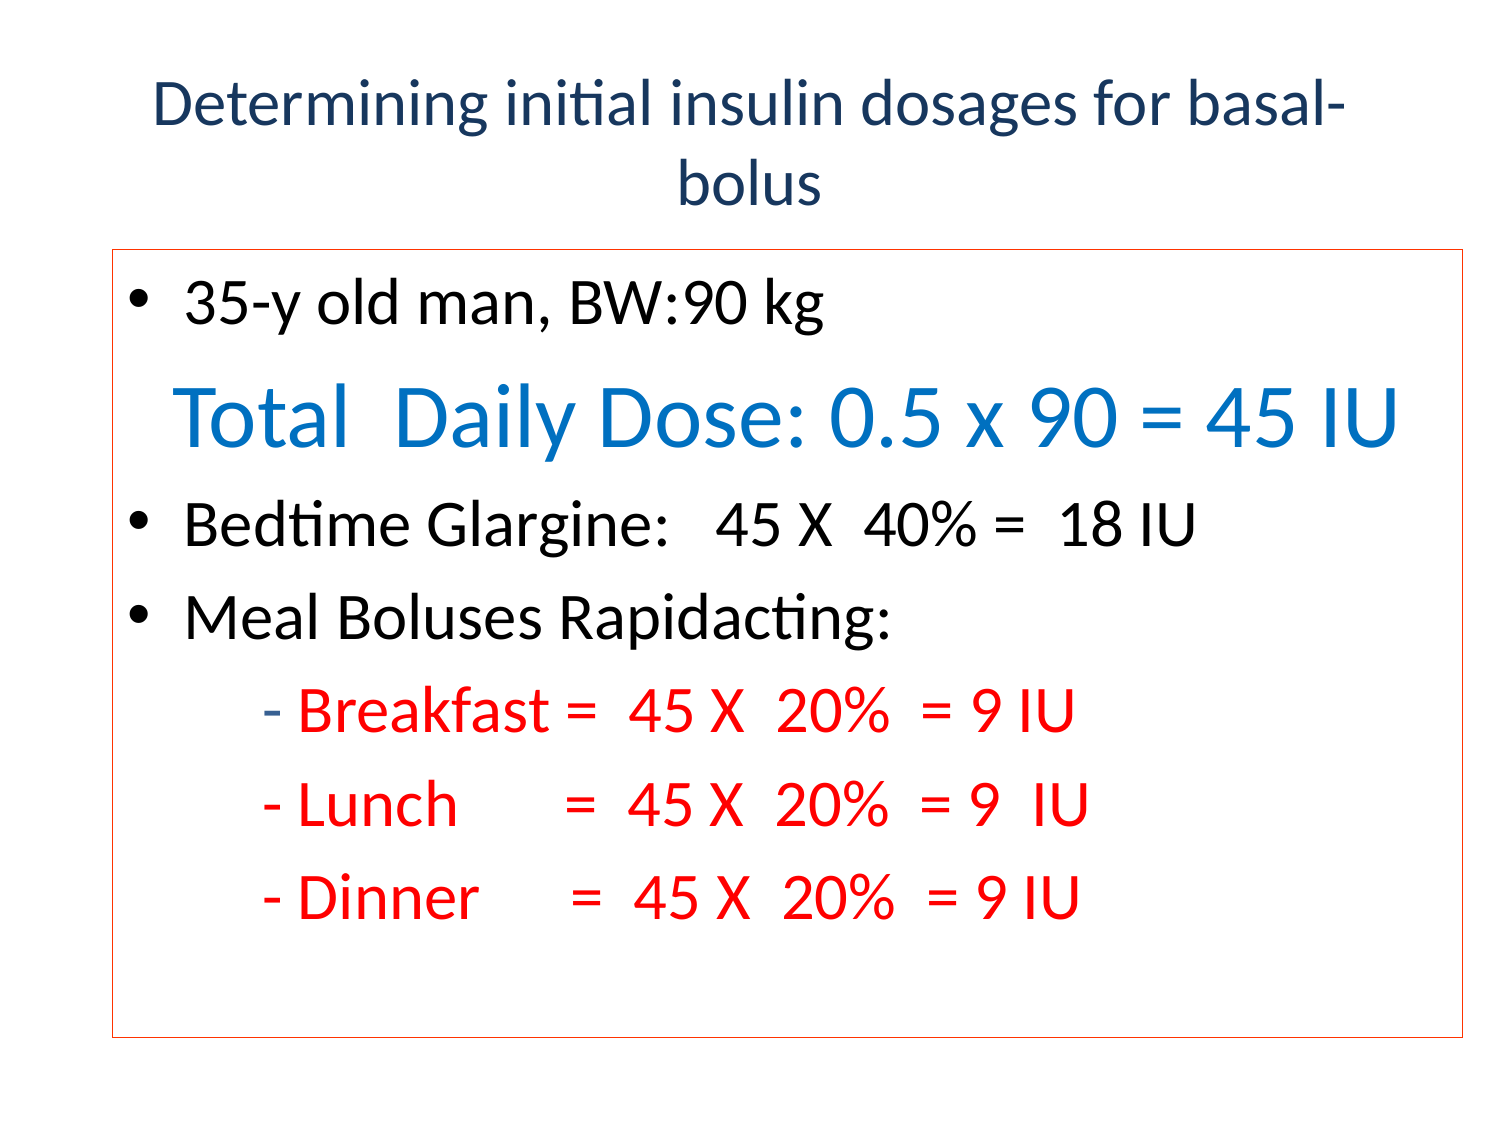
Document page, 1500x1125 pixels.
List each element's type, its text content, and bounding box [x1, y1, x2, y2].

list 35-y old man, BW:90 kg Total Daily Dose: 0.5 x 90 = 45 IU Bedtime Glargine: 45 X 40% = 18 IU Meal Boluses Rapidacting: - Breakfast = 45 X 20% = 9 IU - Lunch = 45 X 20% = 9 IU - Dinner = 45 X 20% = 9 IU [112, 249, 1463, 1038]
title Determining initial insulin dosages for basal-bolus [75, 45, 1425, 233]
